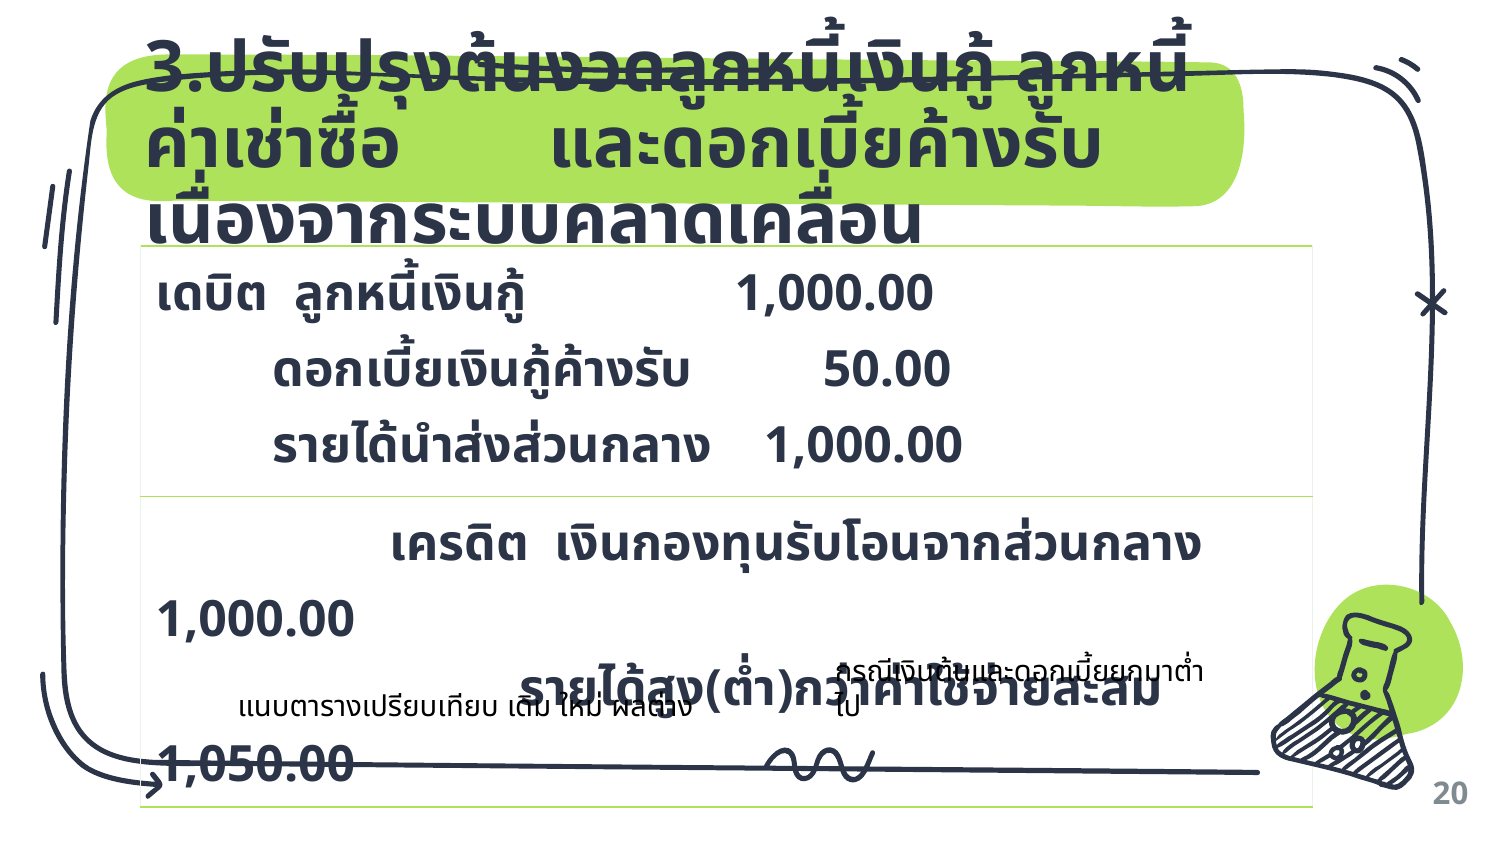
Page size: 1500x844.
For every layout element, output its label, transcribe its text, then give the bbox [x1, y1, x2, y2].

text_box [1270, 612, 1415, 790]
slide_number 20 [1378, 769, 1469, 820]
table_cell เครดิต เงินกองทุนรับโอนจากส่วนกลาง 1,000.00 รายได้สูง(ต่ำ)กว่าค่าใช้จ่ายสะสม 1,050.00 [141, 497, 1312, 806]
title 3.ปรับปรุงต้นงวดลูกหนี้เงินกู้ ลูกหนี้ค่าเช่าซื้อ และดอกเบี้ยค้างรับ เนื่องจากระบบคลาดเคลื่อน [144, 112, 1200, 178]
table_header เดบิต ลูกหนี้เงินกู้ 1,000.00 ดอกเบี้ยเงินกู้ค้างรับ 50.00 รายได้นำส่งส่วนกลาง 1,000.00 [141, 247, 1312, 496]
text_box กรณีเงินต้นและดอกเบี้ยยกมาต่ำไป [820, 644, 1243, 679]
text_box แนบตารางเปรียบเทียบ เดิม ใหม่ ผลต่าง [222, 679, 1254, 730]
